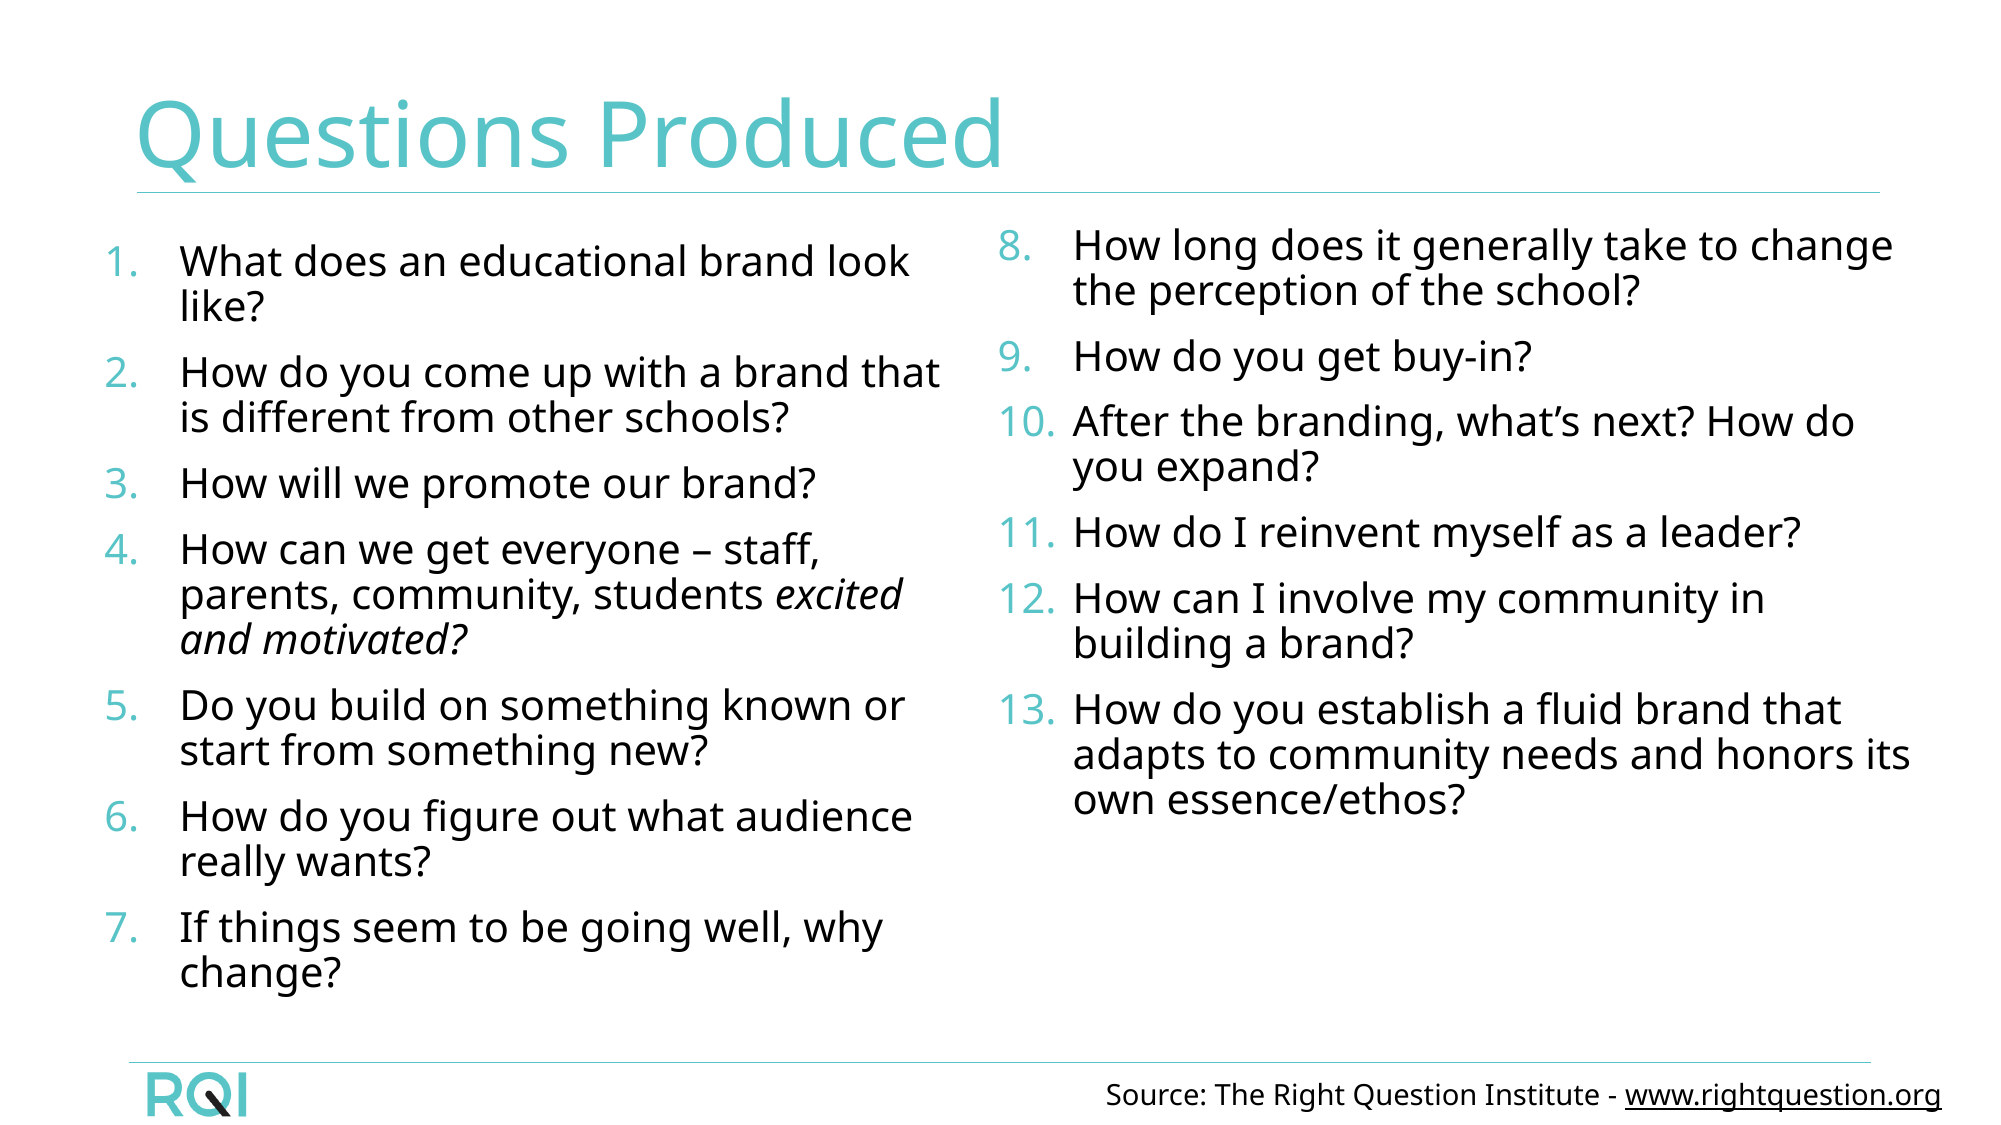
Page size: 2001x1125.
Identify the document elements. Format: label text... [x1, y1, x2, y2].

list How long does it generally take to change the perception of the school? How do you get buy-in? After the branding, what’s next? How do you expand? How do I reinvent myself as a leader? How can I involve my community in building a brand? How do you establish a fluid brand that adapts to community needs and honors its own essence/ethos? [982, 216, 1941, 1076]
text_box Questions Produced [68, 68, 1075, 211]
list What does an educational brand look like? How do you come up with a brand that is different from other schools? How will we promote our brand? How can we get everyone – staff, parents, community, students excited and motivated? Do you build on something known or start from something new? How do you figure out what audience really wants? If things seem to be going well, why change? [89, 233, 992, 1121]
